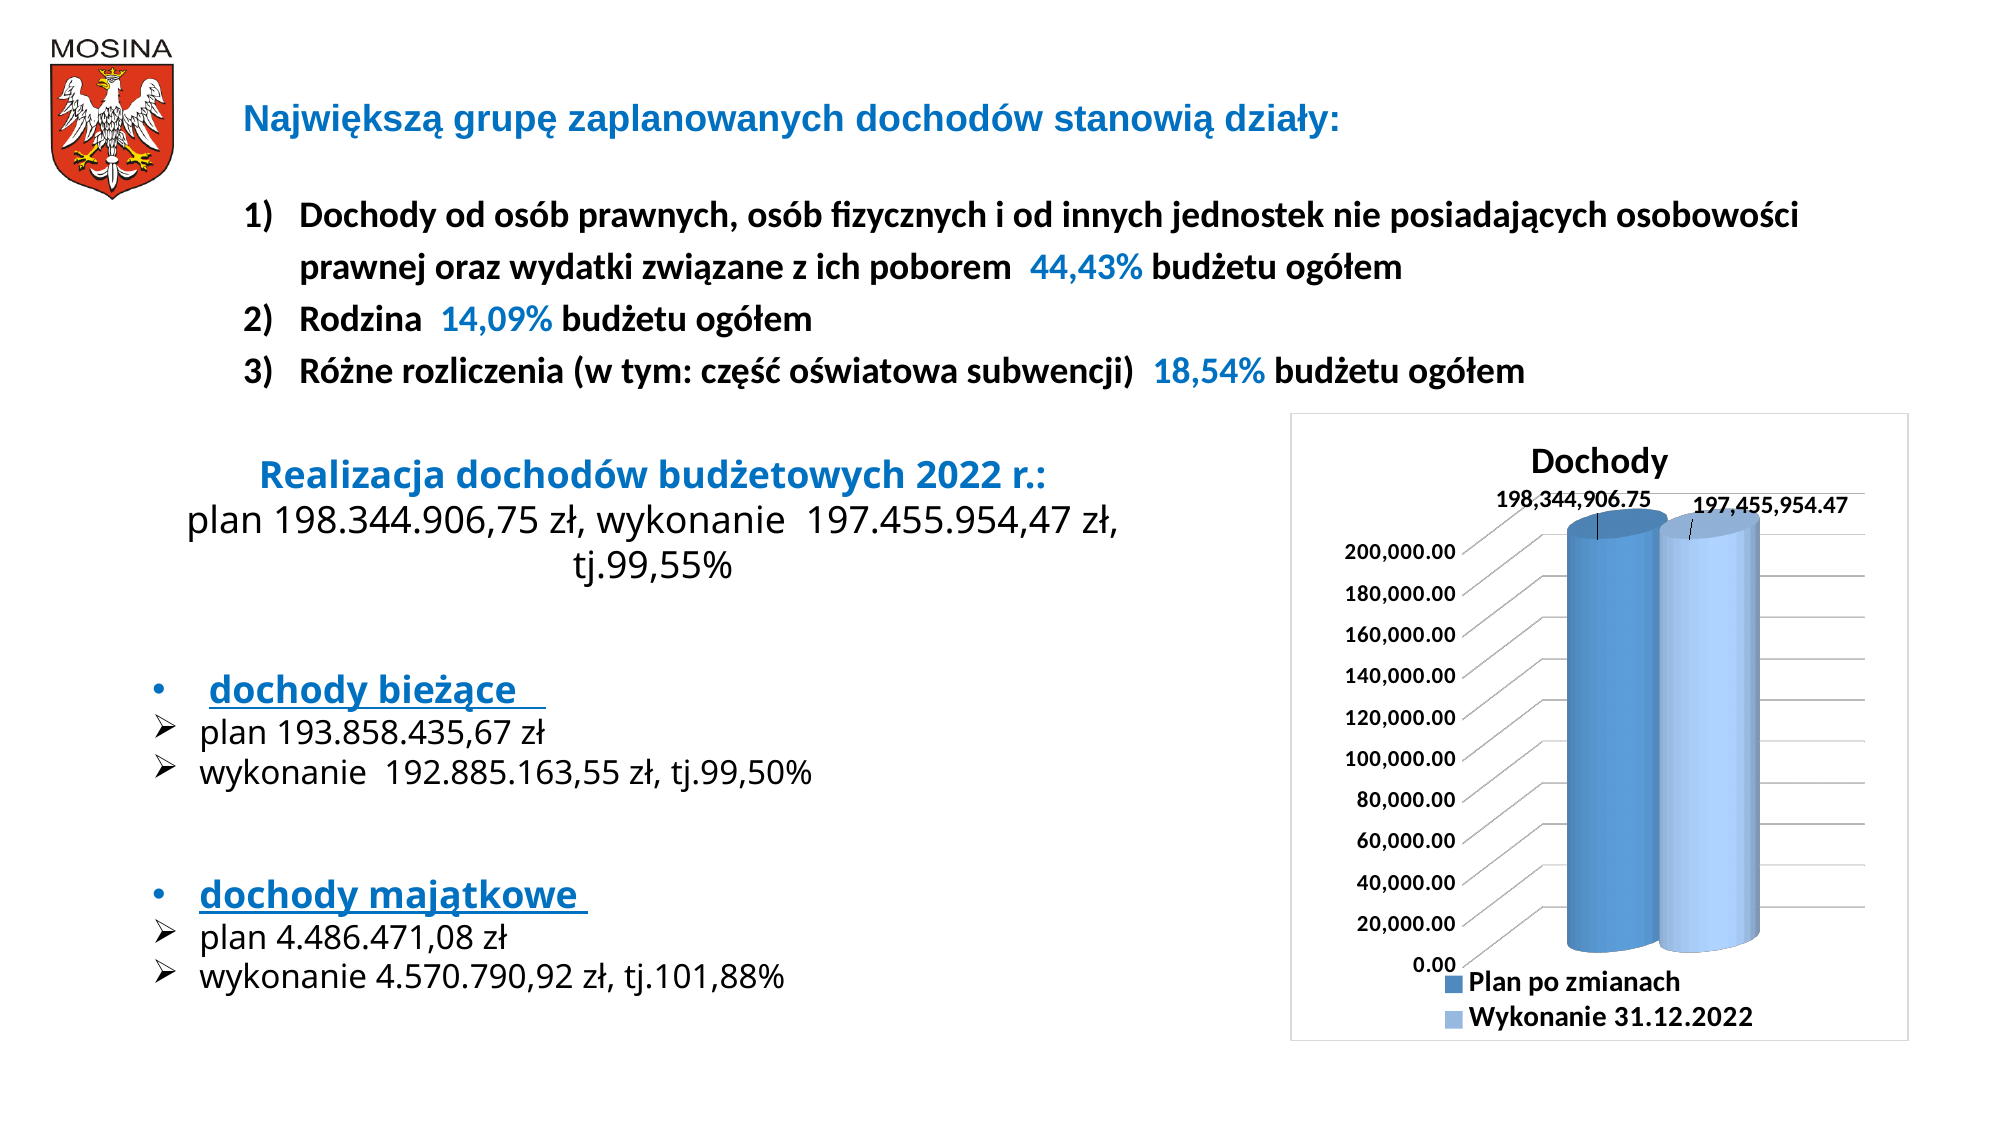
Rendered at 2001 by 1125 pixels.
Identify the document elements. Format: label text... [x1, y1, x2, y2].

picture [50, 39, 174, 200]
text_box Realizacja dochodów budżetowych 2022 r.: plan 198.344.906,75 zł, wykonanie 197.455.954,47 zł, tj.99,55% dochody bieżące plan 193.858.435,67 zł wykonanie 192.885.163,55 zł, tj.99,50% dochody majątkowe plan 4.486.471,08 zł wykonanie 4.570.790,92 zł, tj.101,88% [137, 443, 1169, 1003]
text_box Największą grupę zaplanowanych dochodów stanowią działy: Dochody od osób prawnych, osób fizycznych i od innych jednostek nie posiadających osobowości prawnej oraz wydatki związane z ich poborem 44,43% budżetu ogółem Rodzina 14,09% budżetu ogółem Różne rozliczenia (w tym: część oświatowa subwencji) 18,54% budżetu ogółem [228, 86, 1870, 398]
chart [1290, 412, 1910, 1042]
